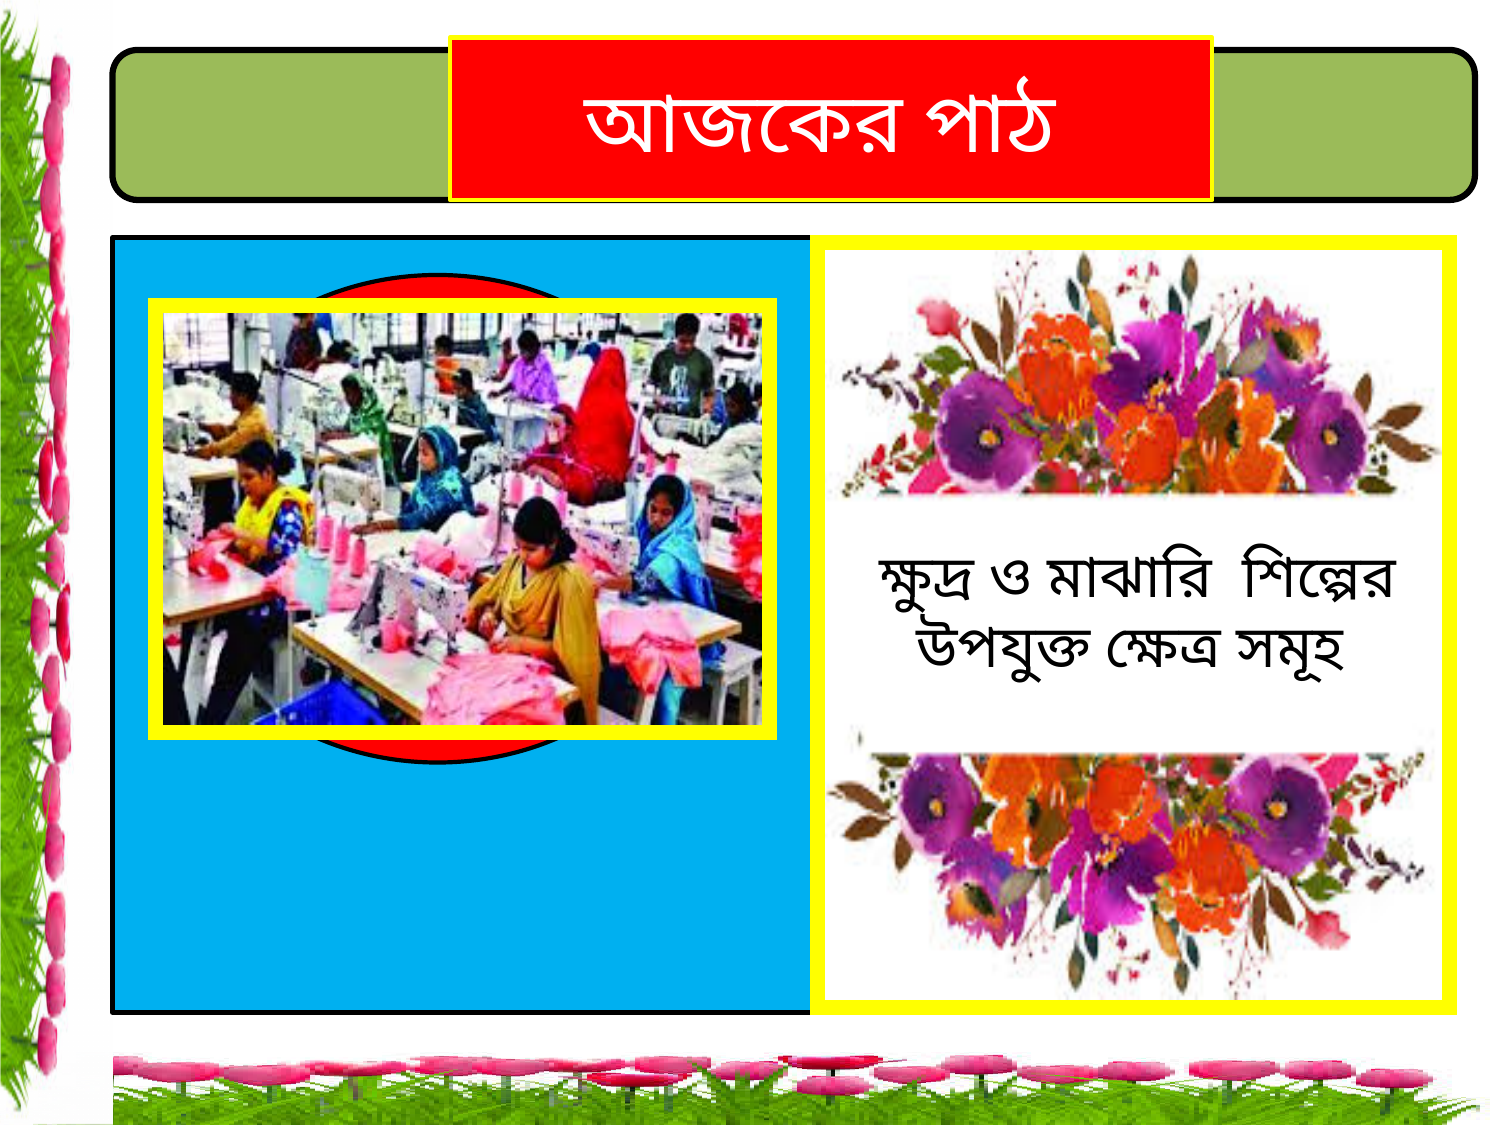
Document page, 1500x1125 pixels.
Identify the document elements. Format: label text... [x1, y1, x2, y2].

picture [0, 1, 1500, 1125]
text_box [315, 272, 560, 298]
text_box [109, 46, 1479, 204]
text_box আজকের পাঠ [448, 35, 1214, 202]
picture [824, 249, 1443, 1001]
picture [149, 312, 763, 726]
text_box [316, 740, 559, 765]
text_box [110, 235, 810, 1010]
